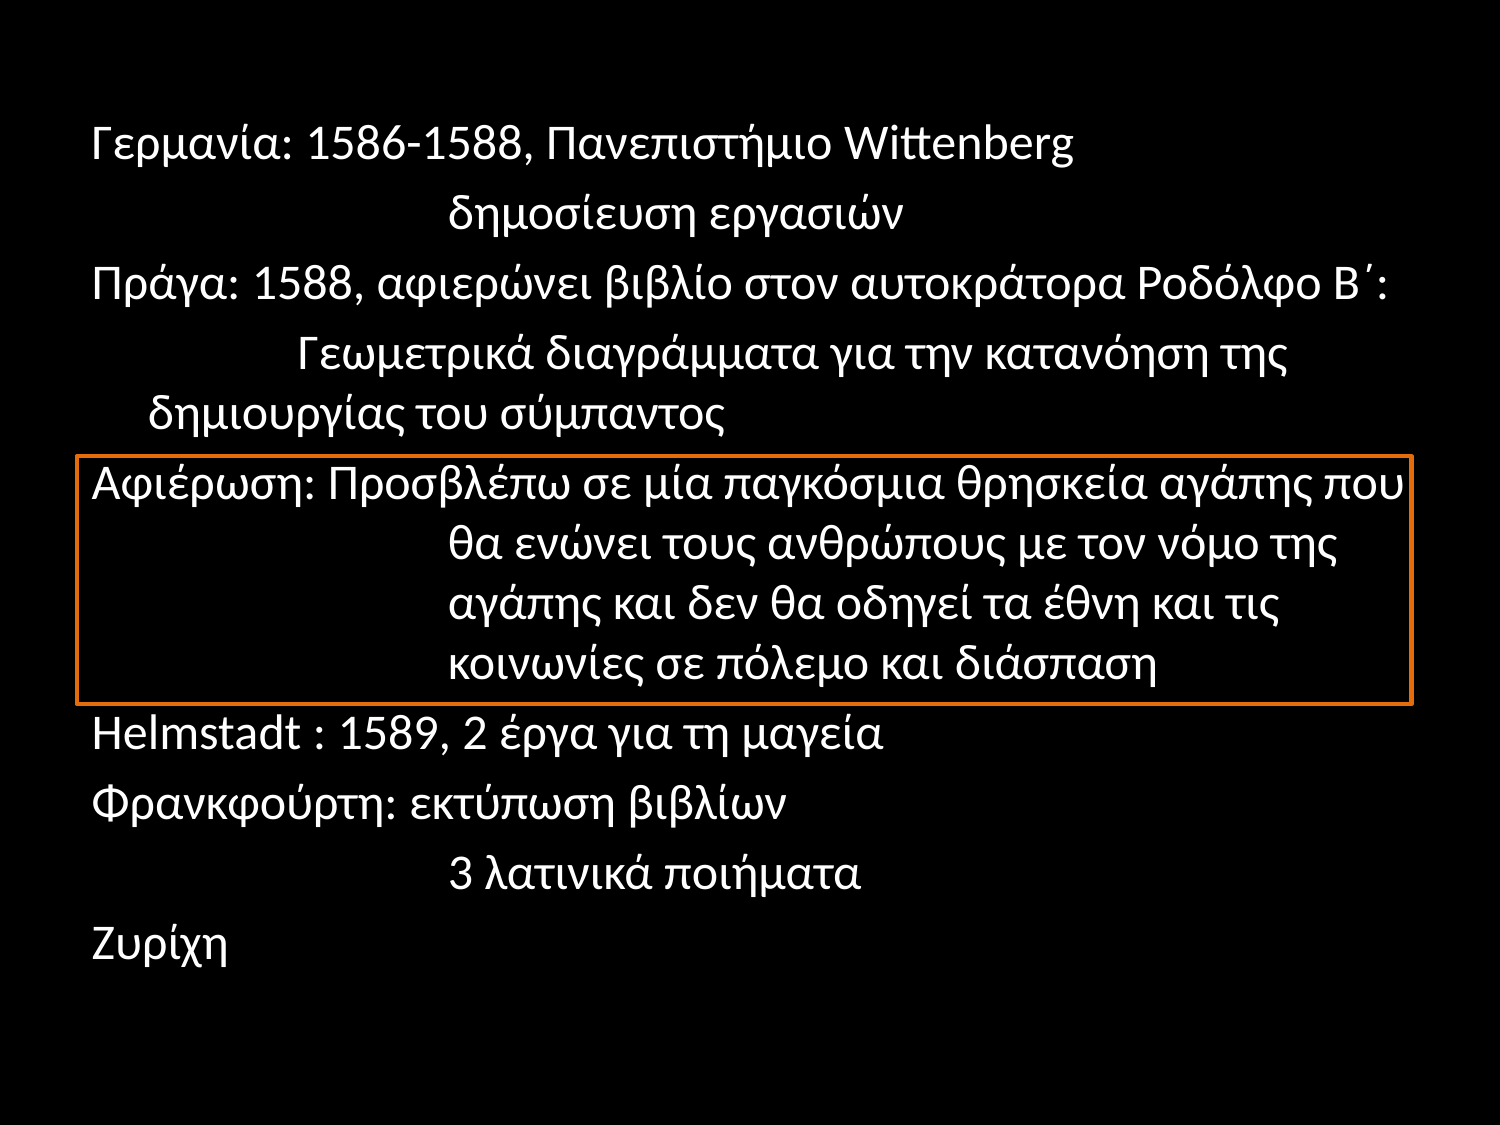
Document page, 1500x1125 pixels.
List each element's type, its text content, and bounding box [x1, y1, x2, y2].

list Γερμανία: 1586-1588, Πανεπιστήμιο Wittenberg δημοσίευση εργασιών Πράγα: 1588, αφιερώνει βιβλίο στον αυτοκράτορα Ροδόλφο Β΄: Γεωμετρικά διαγράμματα για την κατανόηση της δημιουργίας του σύμπαντος Αφιέρωση: Προσβλέπω σε μία παγκόσμια θρησκεία αγάπης που θα ενώνει τους ανθρώπους με τον νόμο της αγάπης και δεν θα οδηγεί τα έθνη και τις κοινωνίες σε πόλεμο και διάσπαση Helmstadt : 1589, 2 έργα για τη μαγεία Φρανκφούρτη: εκτύπωση βιβλίων 3 λατινικά ποιήματα Ζυρίχη [76, 101, 1425, 1005]
text_box [75, 454, 1414, 706]
